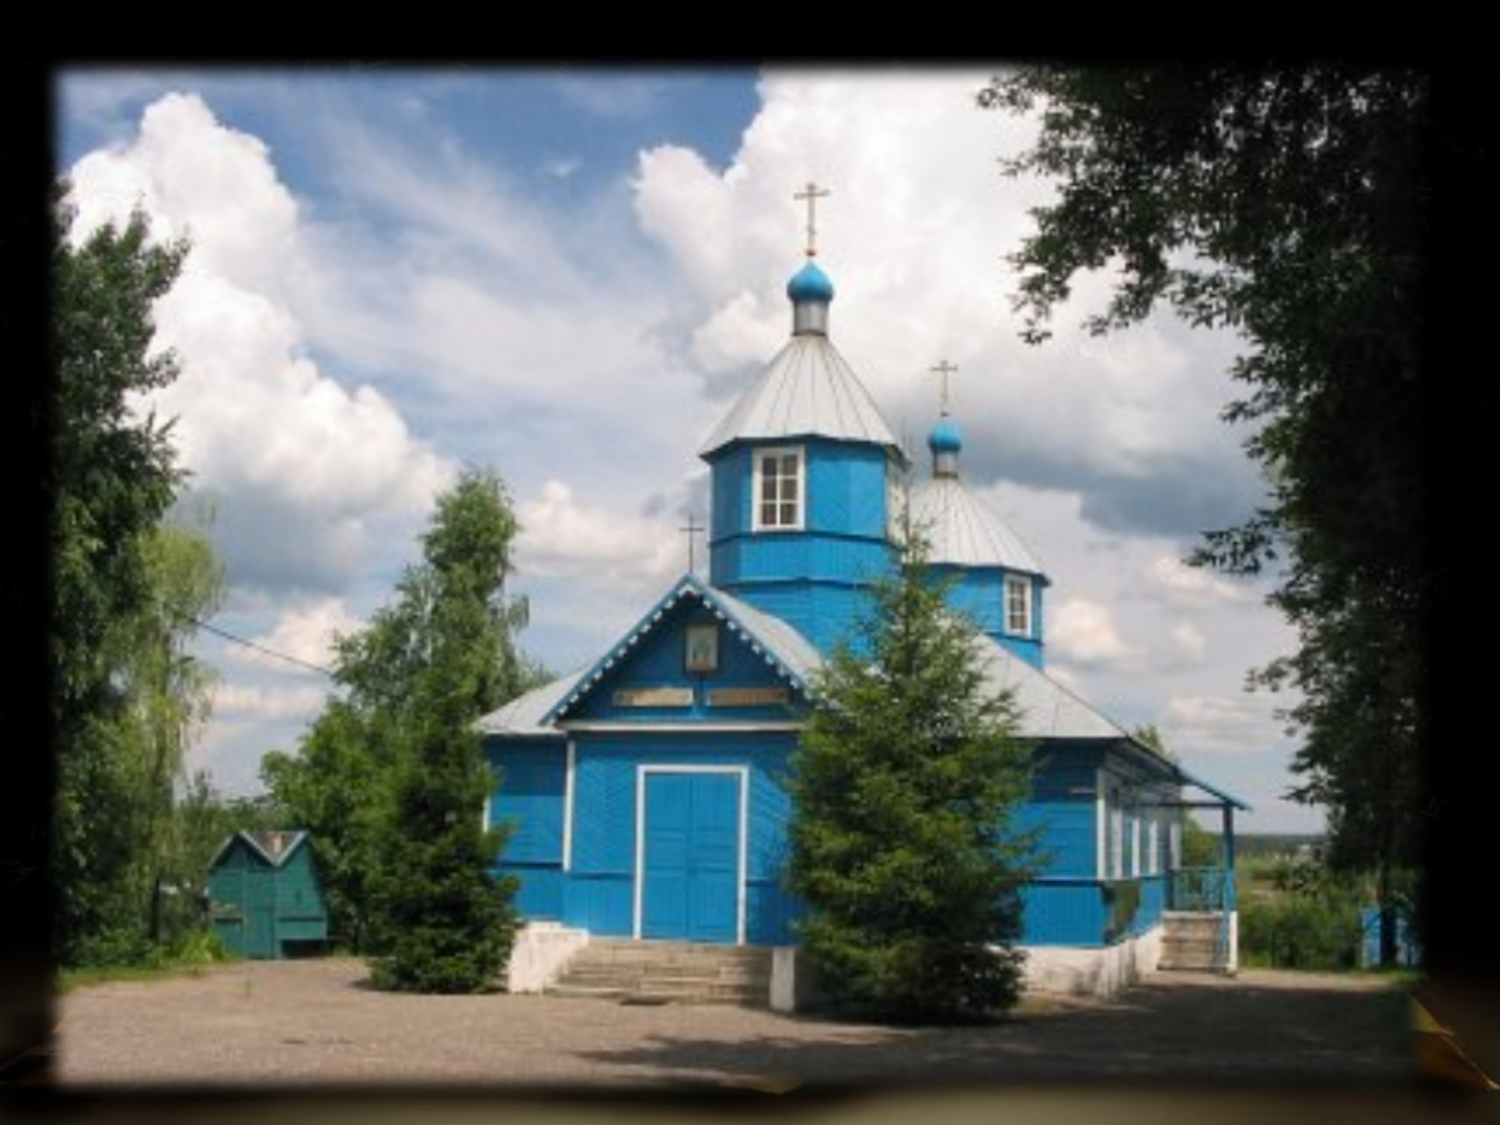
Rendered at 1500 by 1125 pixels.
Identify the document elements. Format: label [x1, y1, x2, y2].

picture [0, 0, 1500, 1125]
list [41, 54, 1436, 1101]
